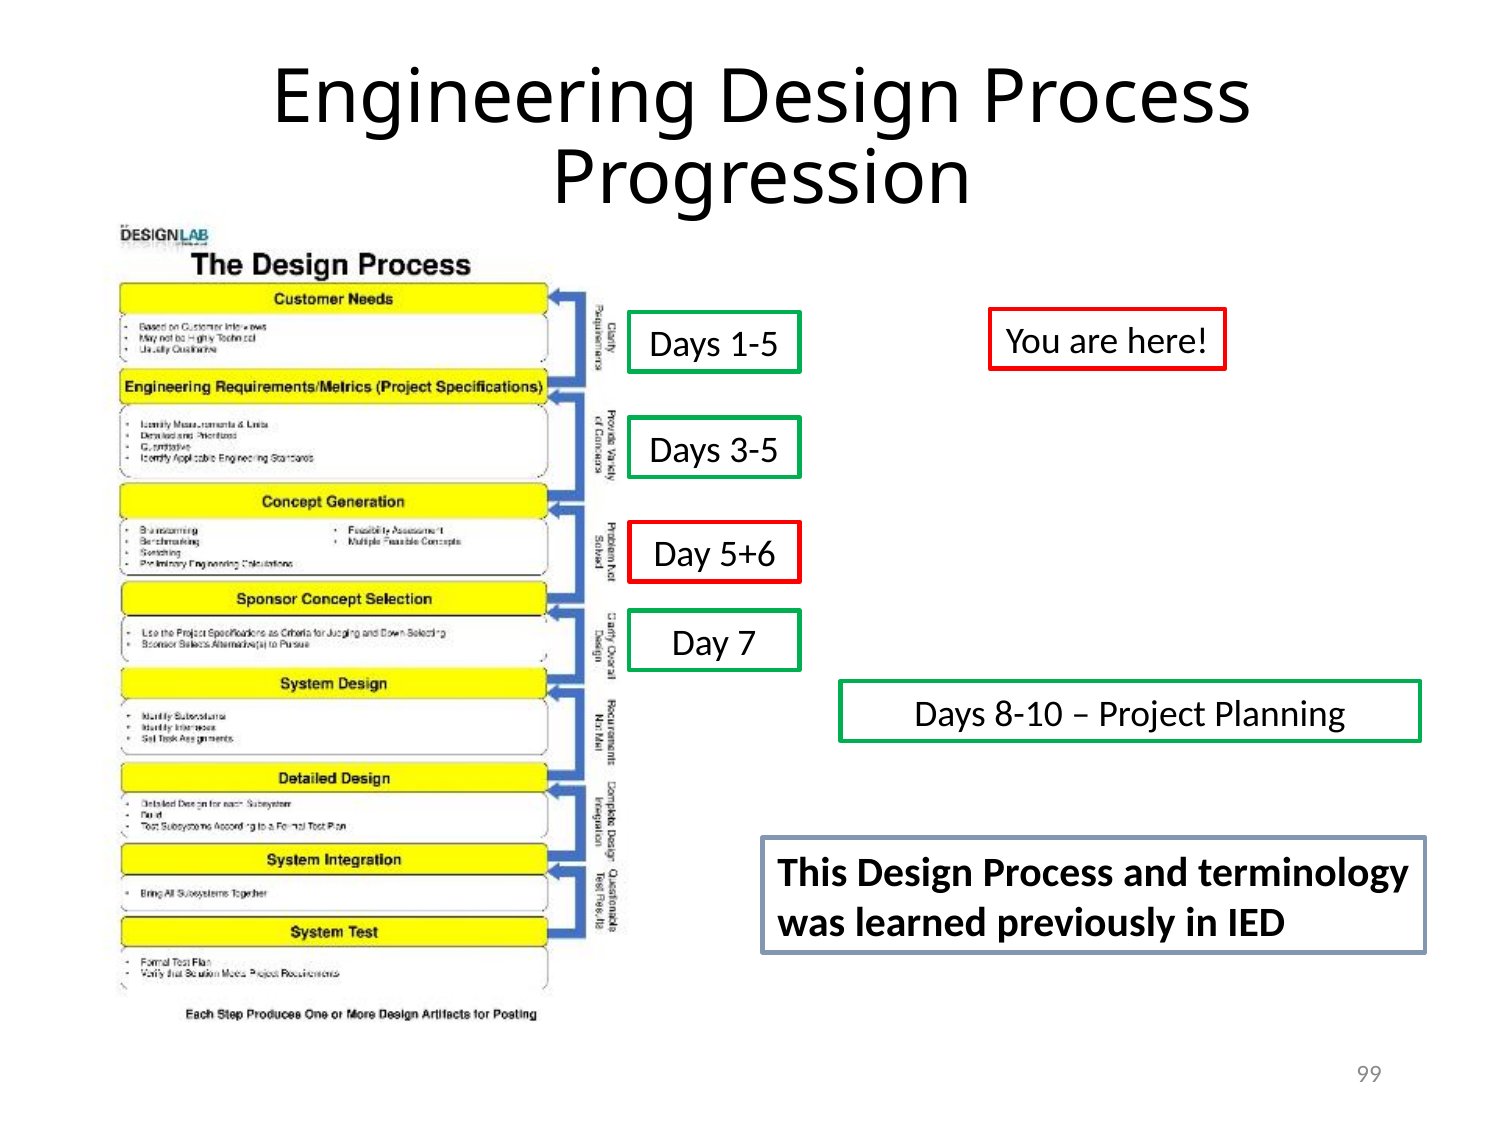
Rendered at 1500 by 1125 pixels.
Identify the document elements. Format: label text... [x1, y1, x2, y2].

text_box Day 7 [655, 610, 800, 671]
text_box This Design Process and terminology was learned previously in IED [762, 837, 1425, 953]
text_box You are here! [989, 308, 1225, 369]
text_box Days 8-10 – Project Planning [840, 681, 1421, 741]
text_box Days 1-5 [655, 311, 800, 372]
title Engineering Design Process Progression [75, 45, 1450, 233]
slide_number 99 [1059, 1042, 1397, 1103]
text_box Days 3-5 [655, 417, 800, 477]
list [79, 186, 655, 1049]
text_box Day 5+6 [655, 521, 800, 582]
